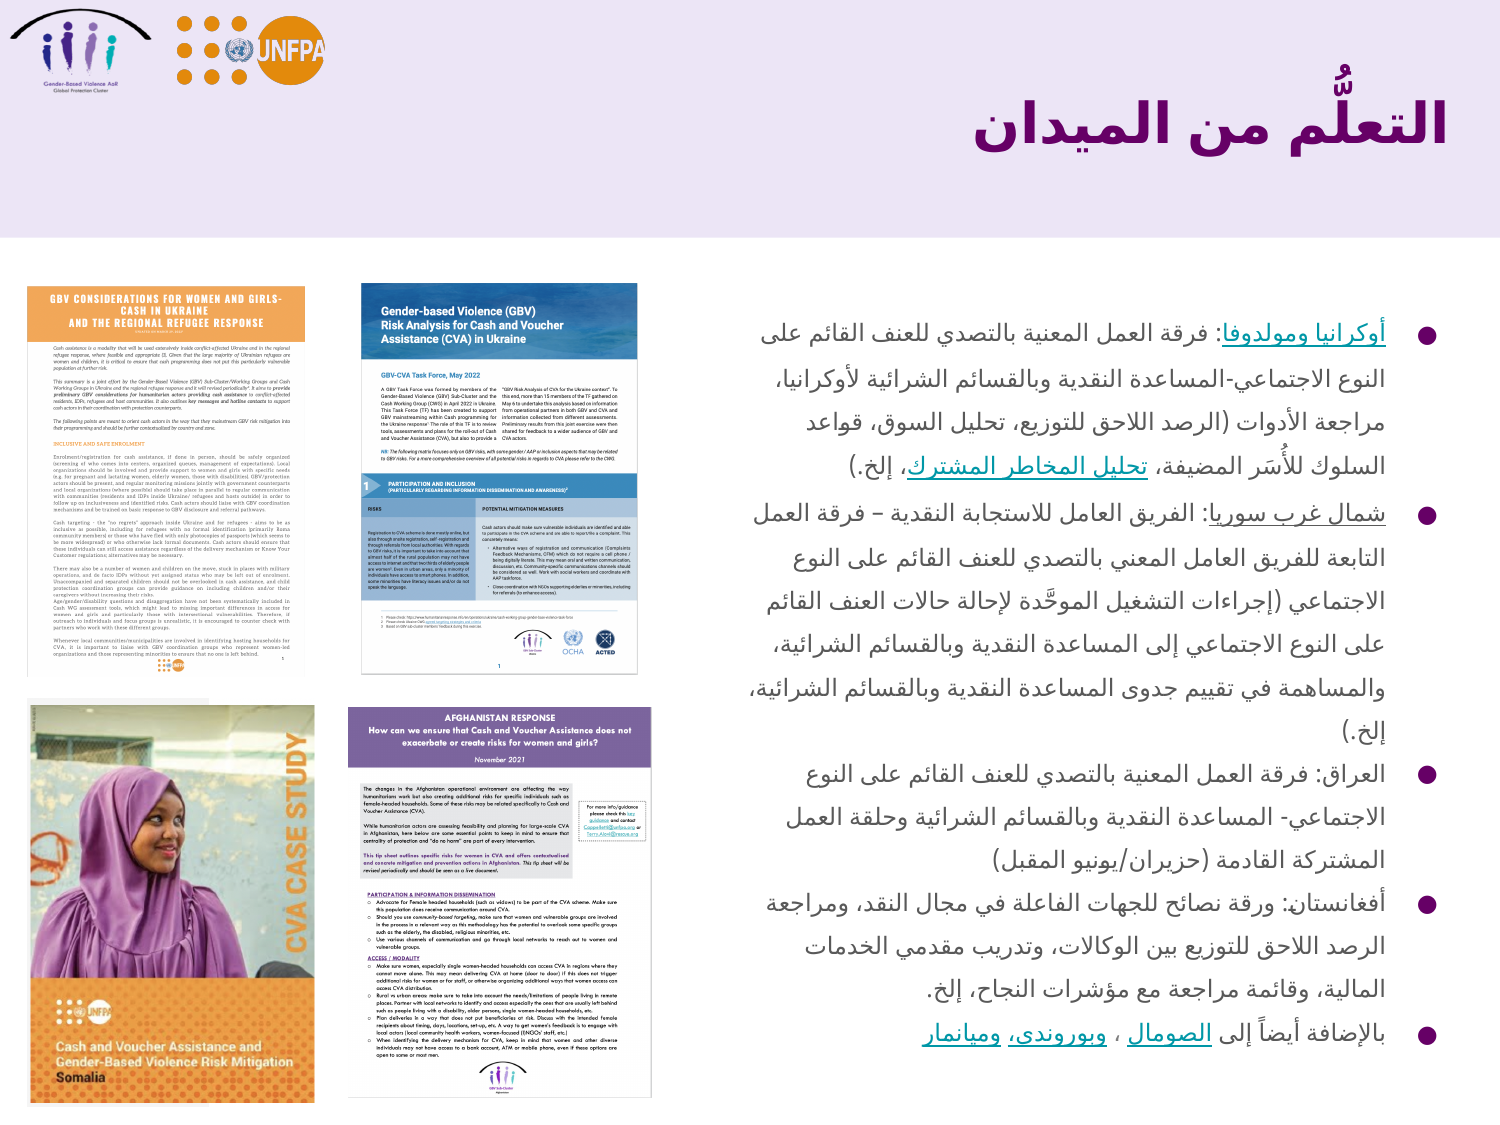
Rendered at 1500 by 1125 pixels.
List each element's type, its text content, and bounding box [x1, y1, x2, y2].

picture [8, 8, 153, 94]
picture [361, 283, 639, 675]
picture [27, 286, 305, 678]
picture [171, 15, 329, 88]
text_box [0, 0, 1500, 238]
list أوكرانيا ومولدوفا: فرقة العمل المعنية بالتصدي للعنف القائم على النوع الاجتماعي-المساعدة النقدية وبالقسائم الشرائية لأوكرانيا، مراجعة الأدوات (الرصد اللاحق للتوزيع، تحليل السوق، قواعد السلوك للأُسَر المضيفة، تحليل المخاطر المشترك، إلخ.) شمال غرب سوريا: الفريق العامل للاستجابة النقدية – فرقة العمل التابعة للفريق العامل المعني بالتصدي للعنف القائم على النوع الاجتماعي (إجراءات التشغيل الموحَّدة لإحالة حالات العنف القائم على النوع الاجتماعي إلى المساعدة النقدية وبالقسائم الشرائية، والمساهمة في تقييم جدوى المساعدة النقدية وبالقسائم الشرائية، إلخ.) العراق: فرقة العمل المعنية بالتصدي للعنف القائم على النوع الاجتماعي- المساعدة النقدية وبالقسائم الشرائية وحلقة العمل المشتركة القادمة (حزيران/يونيو المقبل) أفغانستان: ورقة نصائح للجهات الفاعلة في مجال النقد، ومراجعة الرصد اللاحق للتوزيع بين الوكالات، وتدريب مقدمي الخدمات المالية، وقائمة مراجعة مع مؤشرات النجاح، إلخ. بالإضافة أيضاً إلى الصومال ، وبوروندي، وميانمار [726, 287, 1465, 1072]
title التعلُّم من الميدان [769, 71, 1500, 166]
picture [348, 707, 652, 1098]
picture [27, 698, 315, 1107]
